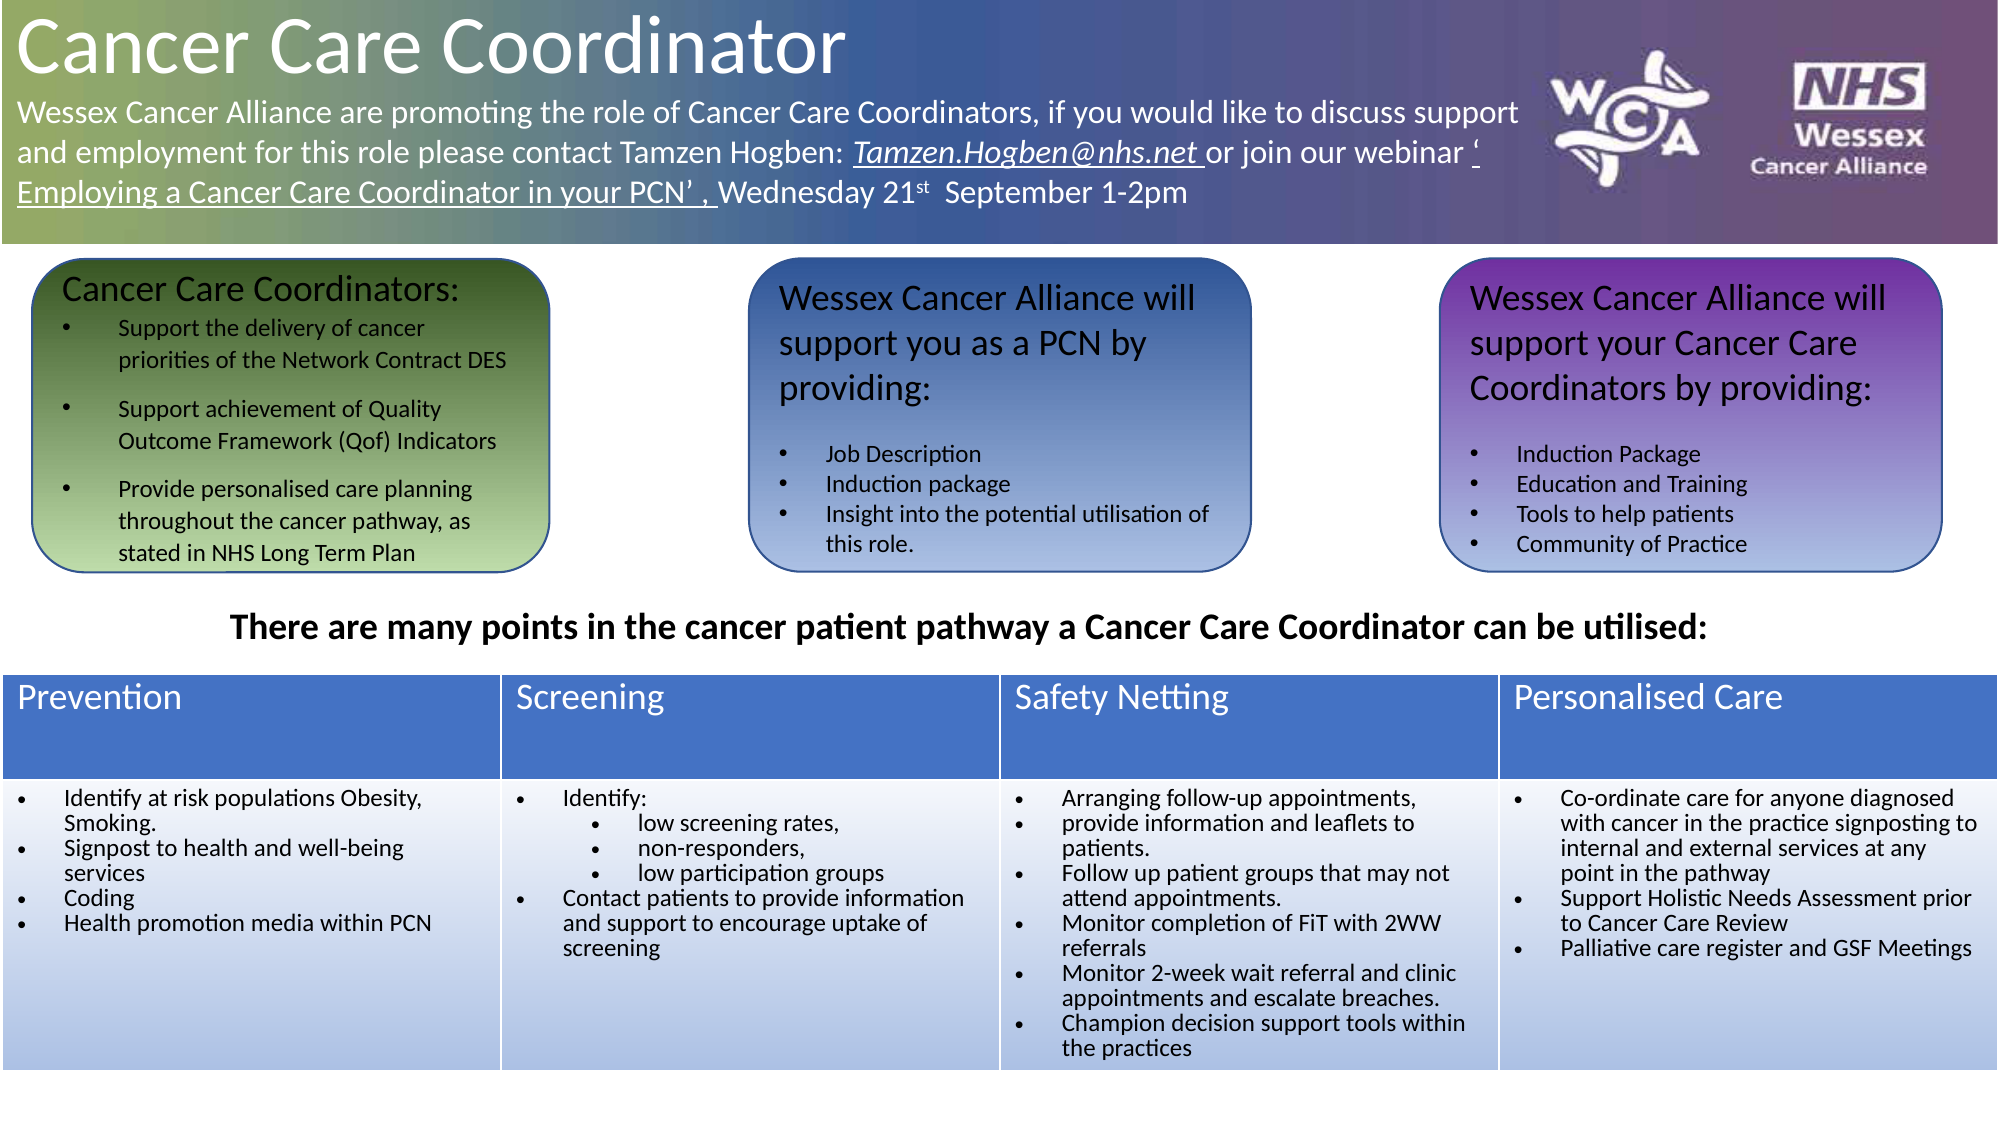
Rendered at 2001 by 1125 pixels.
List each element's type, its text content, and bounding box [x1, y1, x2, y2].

table_cell Arranging follow-up appointments, provide information and leaflets to patients. Follow up patient groups that may not attend appointments. Monitor completion of FiT with 2WW referrals Monitor 2-week wait referral and clinic appointments and escalate breaches. Champion decision support tools within the practices [1001, 781, 1498, 1070]
table_header Screening [502, 675, 999, 779]
picture [2, 0, 1998, 244]
text_box There are many points in the cancer patient pathway a Cancer Care Coordinator can be utilised: [159, 591, 1797, 655]
table_cell Identify: low screening rates, non-responders, low participation groups Contact patients to provide information and support to encourage uptake of screening [502, 781, 999, 1070]
table_header Safety Netting [1001, 675, 1498, 779]
table_cell Identify at risk populations Obesity, Smoking. Signpost to health and well-being services Coding Health promotion media within PCN [3, 781, 500, 1070]
table_header Personalised Care [1500, 675, 1997, 779]
text_box Wessex Cancer Alliance will support you as a PCN by providing: Job Description Induction package Insight into the potential utilisation of this role. [747, 257, 1253, 573]
text_box Wessex Cancer Alliance will support your Cancer Care Coordinators by providing: Induction Package Education and Training Tools to help patients Community of Practice [1438, 257, 1943, 573]
text_box Cancer Care Coordinators: Support the delivery of cancer priorities of the Network Contract DES Support achievement of Quality Outcome Framework (Qof) Indicators Provide personalised care planning throughout the cancer pathway, as stated in NHS Long Term Plan [31, 257, 551, 574]
table_header Prevention [3, 675, 500, 779]
table_cell Co-ordinate care for anyone diagnosed with cancer in the practice signposting to internal and external services at any point in the pathway Support Holistic Needs Assessment prior to Cancer Care Review Palliative care register and GSF Meetings [1500, 781, 1997, 1070]
